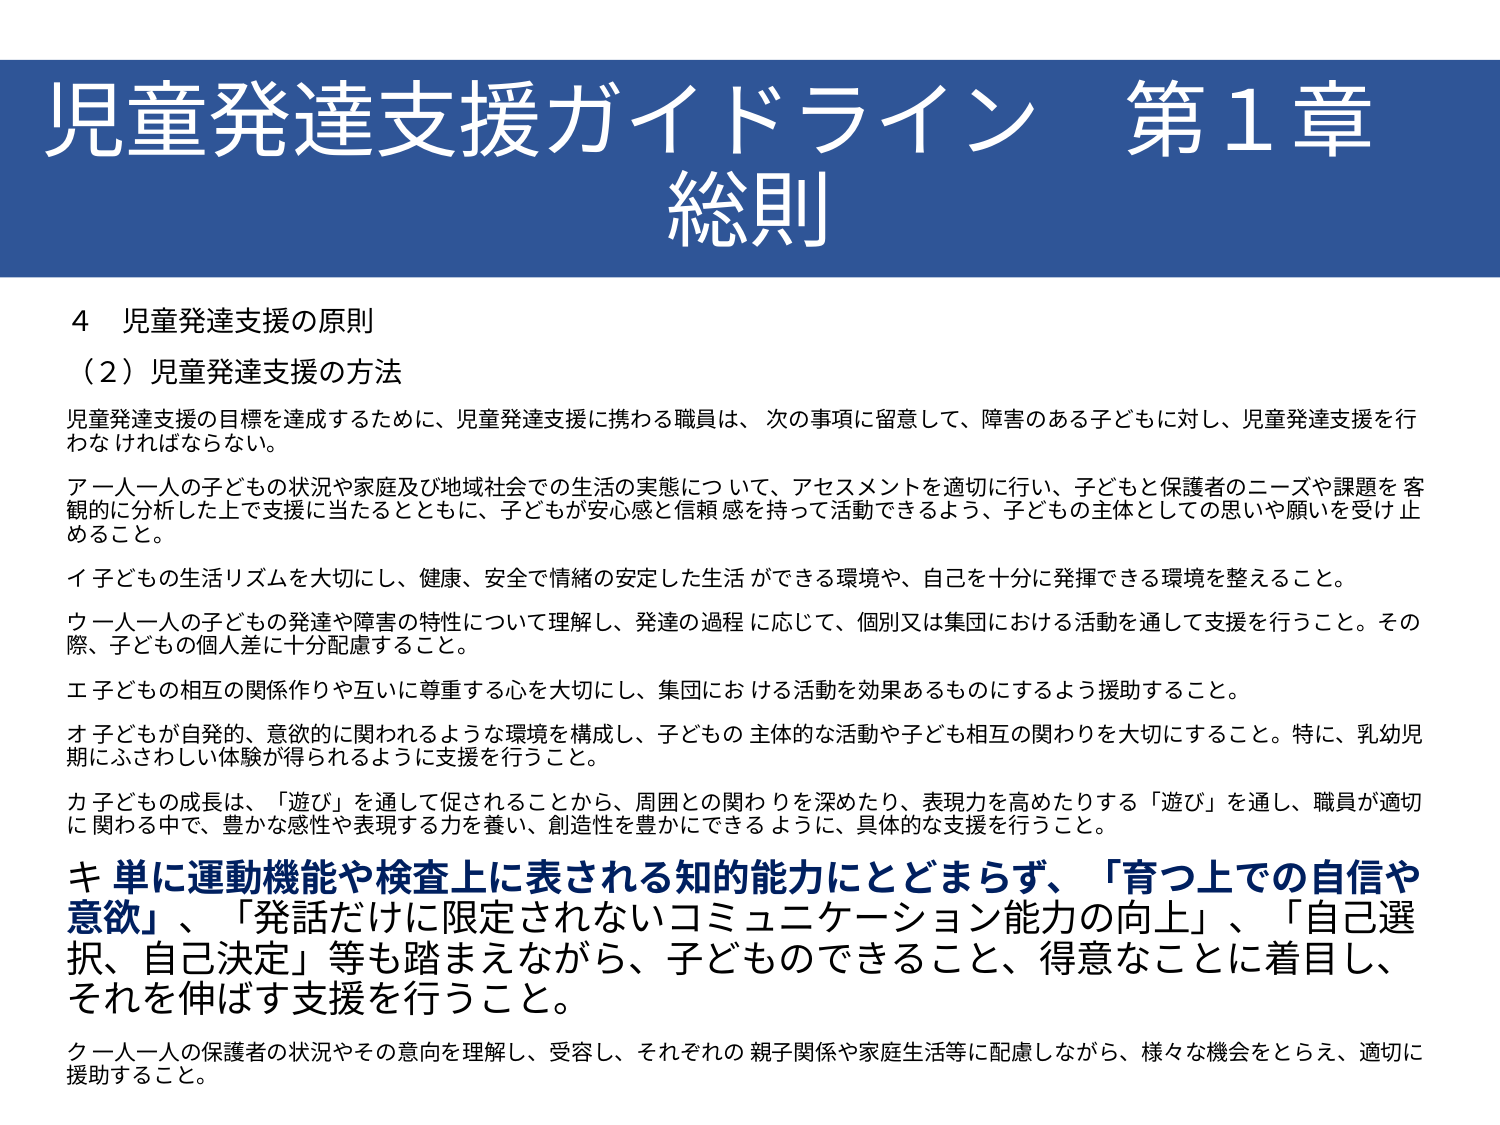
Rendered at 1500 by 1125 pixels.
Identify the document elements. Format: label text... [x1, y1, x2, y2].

title 児童発達支援ガイドライン 第１章 総則 [0, 59, 1500, 278]
list ４ 児童発達支援の原則 （２）児童発達支援の方法 児童発達支援の目標を達成するために、児童発達支援に携わる職員は、 次の事項に留意して、障害のある子どもに対し、児童発達支援を行わな ければならない。 ア 一人一人の子どもの状況や家庭及び地域社会での生活の実態につ いて、アセスメントを適切に行い、子どもと保護者のニーズや課題を 客観的に分析した上で支援に当たるとともに、子どもが安心感と信頼 感を持って活動できるよう、子どもの主体としての思いや願いを受け 止めること。 イ 子どもの生活リズムを大切にし、健康、安全で情緒の安定した生活 ができる環境や、自己を十分に発揮できる環境を整えること。 ウ 一人一人の子どもの発達や障害の特性について理解し、発達の過程 に応じて、個別又は集団における活動を通して支援を行うこと。その 際、子どもの個人差に十分配慮すること。 エ 子どもの相互の関係作りや互いに尊重する心を大切にし、集団にお ける活動を効果あるものにするよう援助すること。 オ 子どもが自発的、意欲的に関われるような環境を構成し、子どもの 主体的な活動や子ども相互の関わりを大切にすること。特に、乳幼児 期にふさわしい体験が得られるように支援を行うこと。 カ 子どもの成長は、「遊び」を通して促されることから、周囲との関わ りを深めたり、表現力を高めたりする「遊び」を通し、職員が適切に 関わる中で、豊かな感性や表現する力を養い、創造性を豊かにできる ように、具体的な支援を行うこと。 キ 単に運動機能や検査上に表される知的能力にとどまらず、「育つ上での自信や意欲」、「発話だけに限定されないコミュニケーション能力の向上」、「自己選択、自己決定」等も踏まえながら、子どものできること、得意なことに着目し、それを伸ばす支援を行うこと。 ク 一人一人の保護者の状況やその意向を理解し、受容し、それぞれの 親子関係や家庭生活等に配慮しながら、様々な機会をとらえ、適切に 援助すること。 [51, 299, 1449, 1125]
